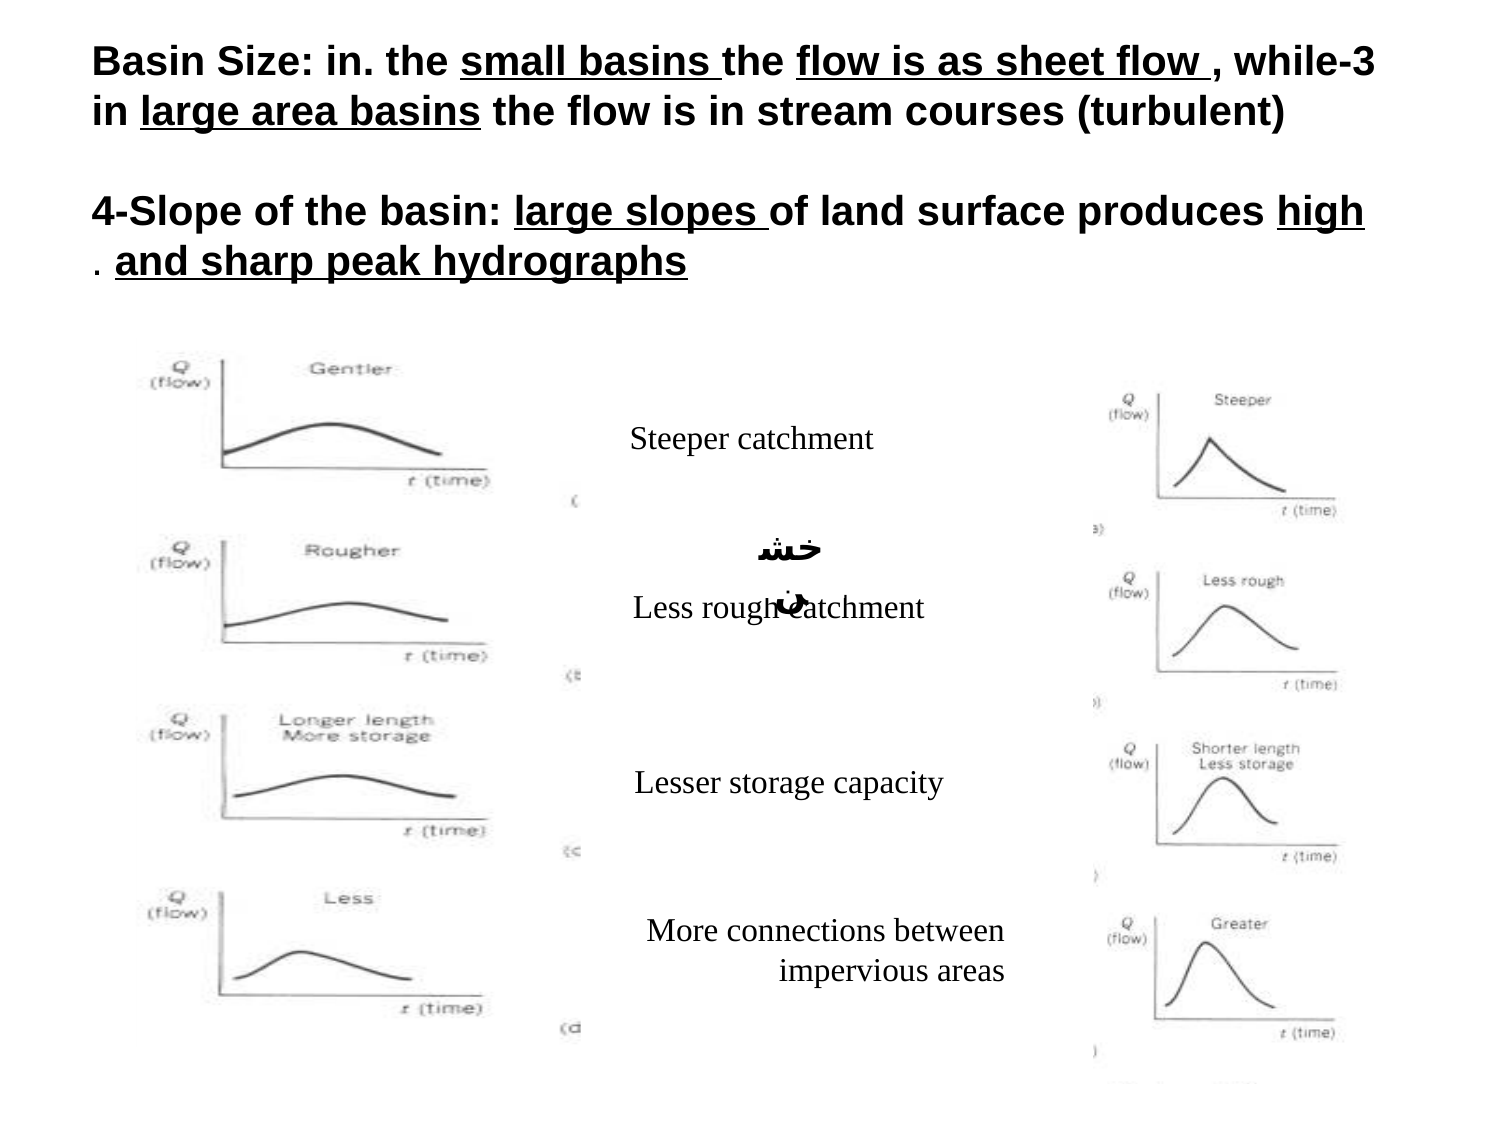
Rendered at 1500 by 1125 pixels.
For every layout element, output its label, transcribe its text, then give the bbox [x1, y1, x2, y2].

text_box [135, 337, 1365, 1084]
title 3-Basin Size: in. the small basins the flow is as sheet flow , while in large area basins the flow is in stream courses (turbulent) 4-Slope of the basin: large slopes of land surface produces high and sharp peak hydrographs . [76, 42, 1427, 276]
